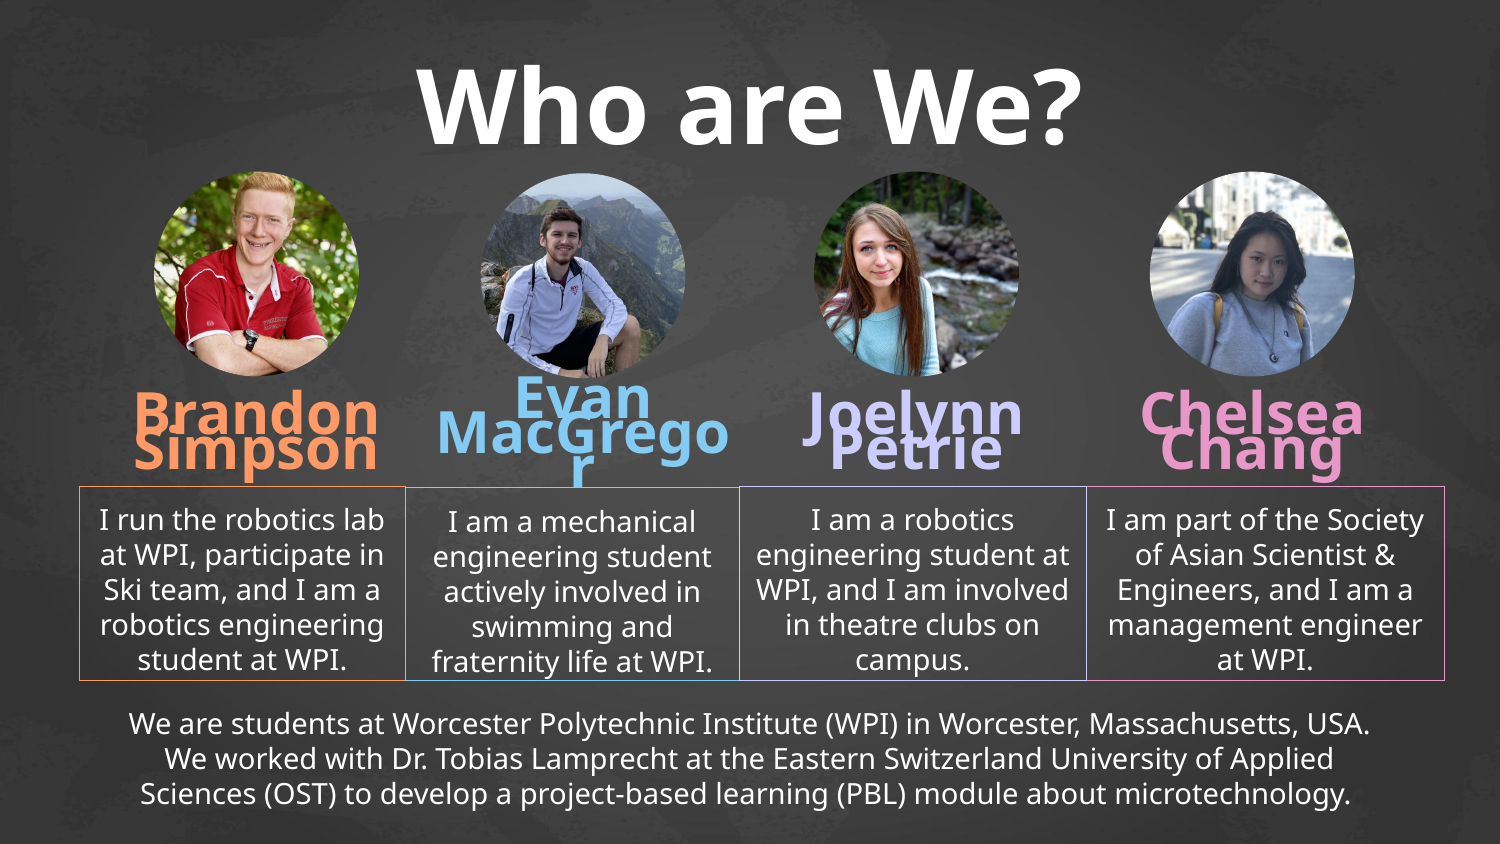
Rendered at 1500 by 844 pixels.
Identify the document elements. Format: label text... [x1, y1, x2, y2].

subtitle I run the robotics lab at WPI, participate in Ski team, and I am a robotics engineering student at WPI. [79, 486, 406, 681]
picture [0, 0, 1500, 844]
subtitle I am a mechanical engineering student actively involved in swimming and fraternity life at WPI. [405, 487, 739, 681]
text_box Joelynn Petrie [742, 408, 1091, 475]
subtitle Chelsea Chang [1091, 408, 1426, 475]
subtitle I am part of the Society of Asian Scientist & Engineers, and I am a management engineer at WPI. [1087, 486, 1445, 681]
subtitle Evan MacGregor [409, 410, 757, 477]
text_box I am a robotics engineering student at WPI, and I am involved in theatre clubs on campus. [739, 486, 1087, 681]
subtitle Brandon Simpson [82, 408, 431, 475]
text_box We are students at Worcester Polytechnic Institute (WPI) in Worcester, Massachusetts, USA. We worked with Dr. Tobias Lamprecht at the Eastern Switzerland University of Applied Sciences (OST) to develop a project-based learning (PBL) module about microtechnology. [99, 690, 1401, 844]
title Who are We? [116, 63, 1384, 142]
